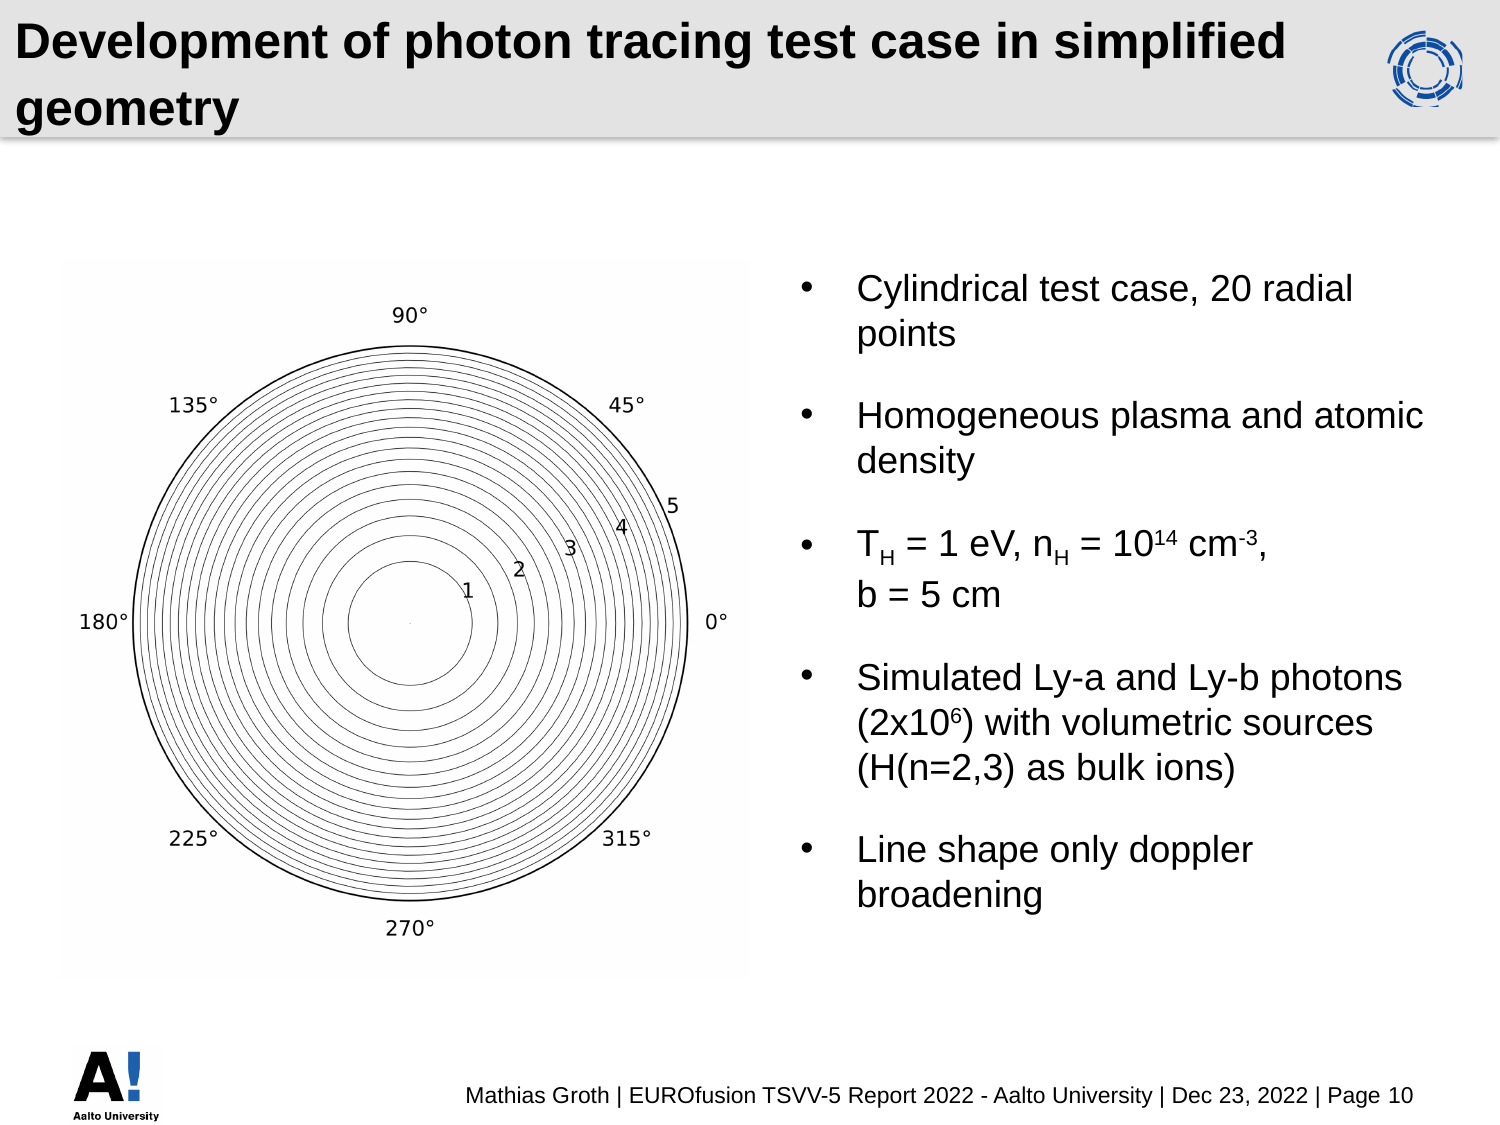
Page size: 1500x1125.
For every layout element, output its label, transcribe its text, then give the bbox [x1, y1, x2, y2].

text_box Cylindrical test case, 20 radial points Homogeneous plasma and atomic density TH = 1 eV, nH = 1014 cm-3, b = 5 cm Simulated Ly-a and Ly-b photons (2x106) with volumetric sources (H(n=2,3) as bulk ions) Line shape only doppler broadening [785, 256, 1443, 923]
picture [71, 1046, 161, 1125]
picture [56, 259, 751, 981]
text_box Development of photon tracing test case in simplified geometry [0, 0, 1350, 140]
